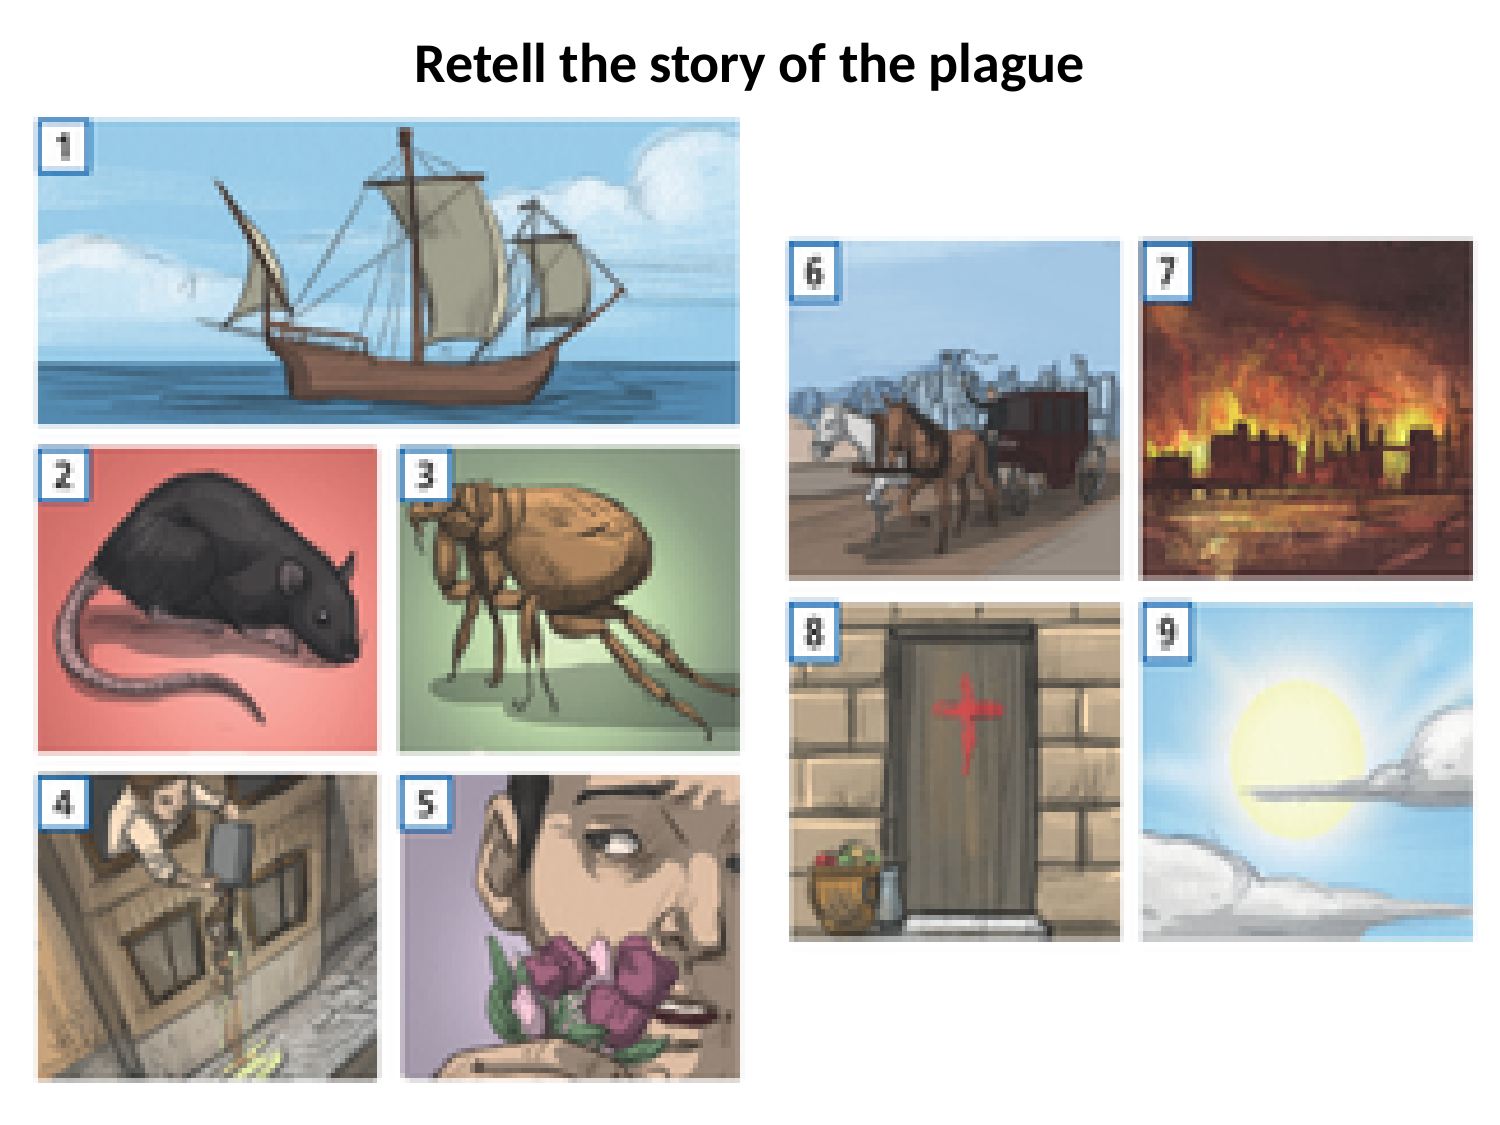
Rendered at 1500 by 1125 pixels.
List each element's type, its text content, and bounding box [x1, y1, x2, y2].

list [29, 113, 745, 1083]
title Retell the story of the plague [75, 19, 1425, 102]
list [785, 231, 1483, 953]
